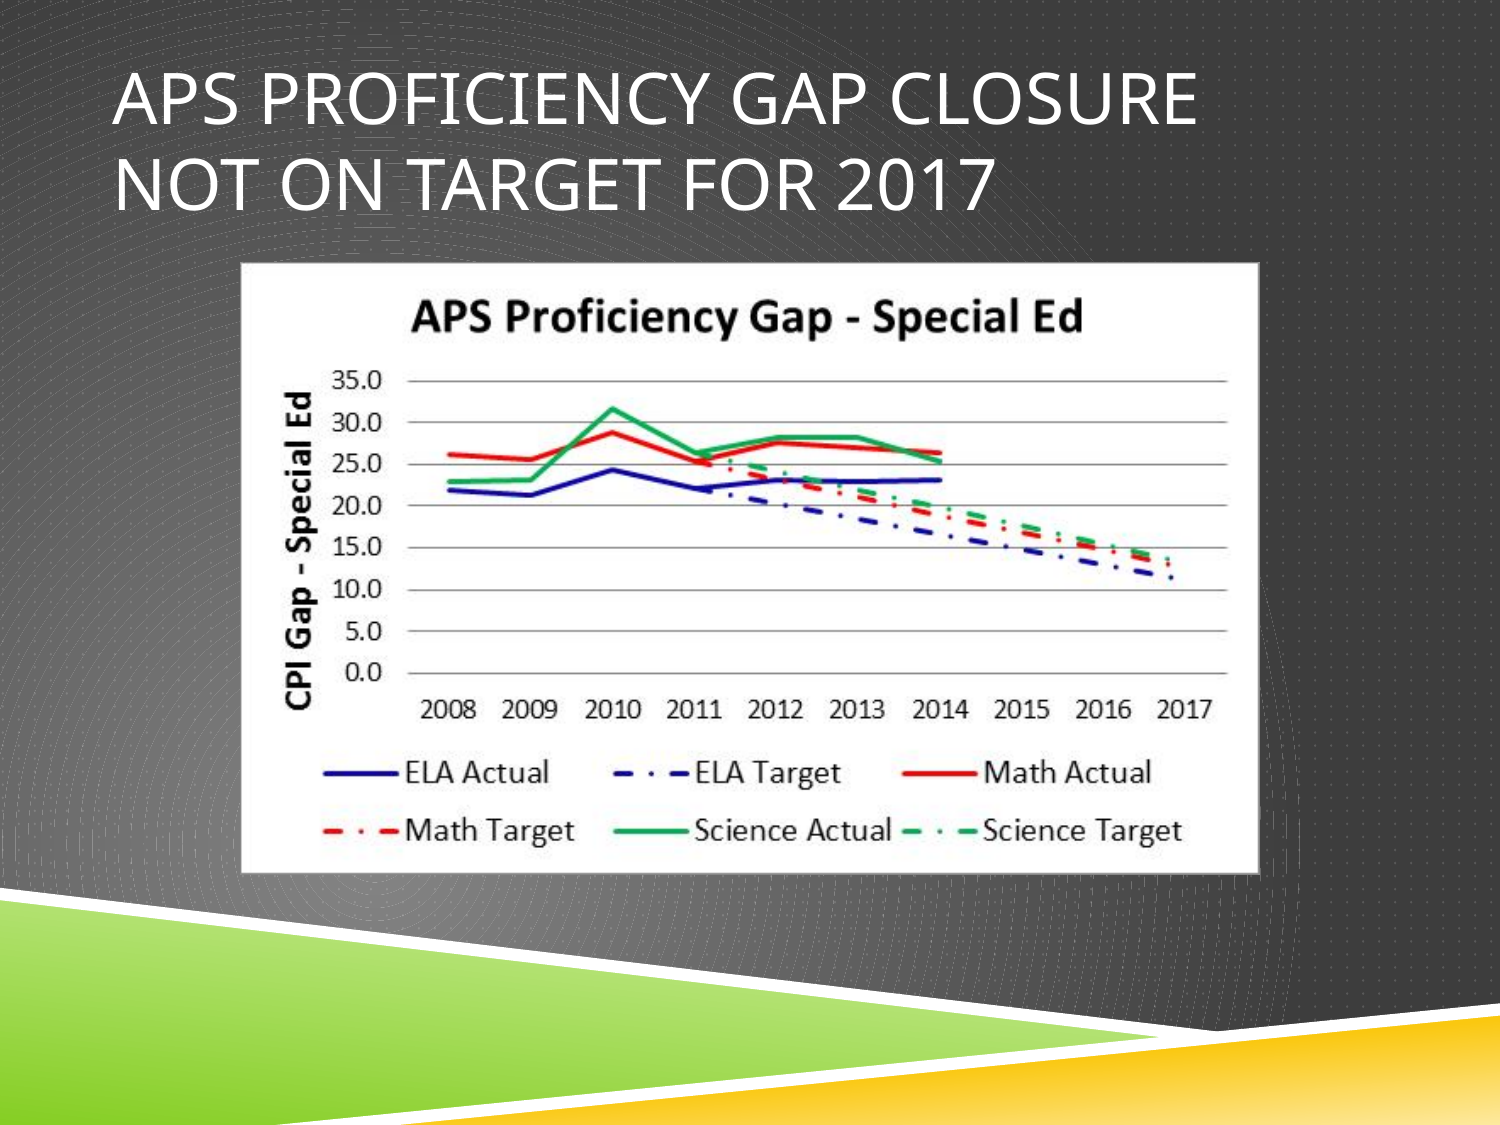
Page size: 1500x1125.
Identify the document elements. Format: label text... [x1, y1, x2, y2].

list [112, 262, 1388, 876]
title APS Proficiency gap closure Not on target for 2017 [112, 45, 1388, 233]
